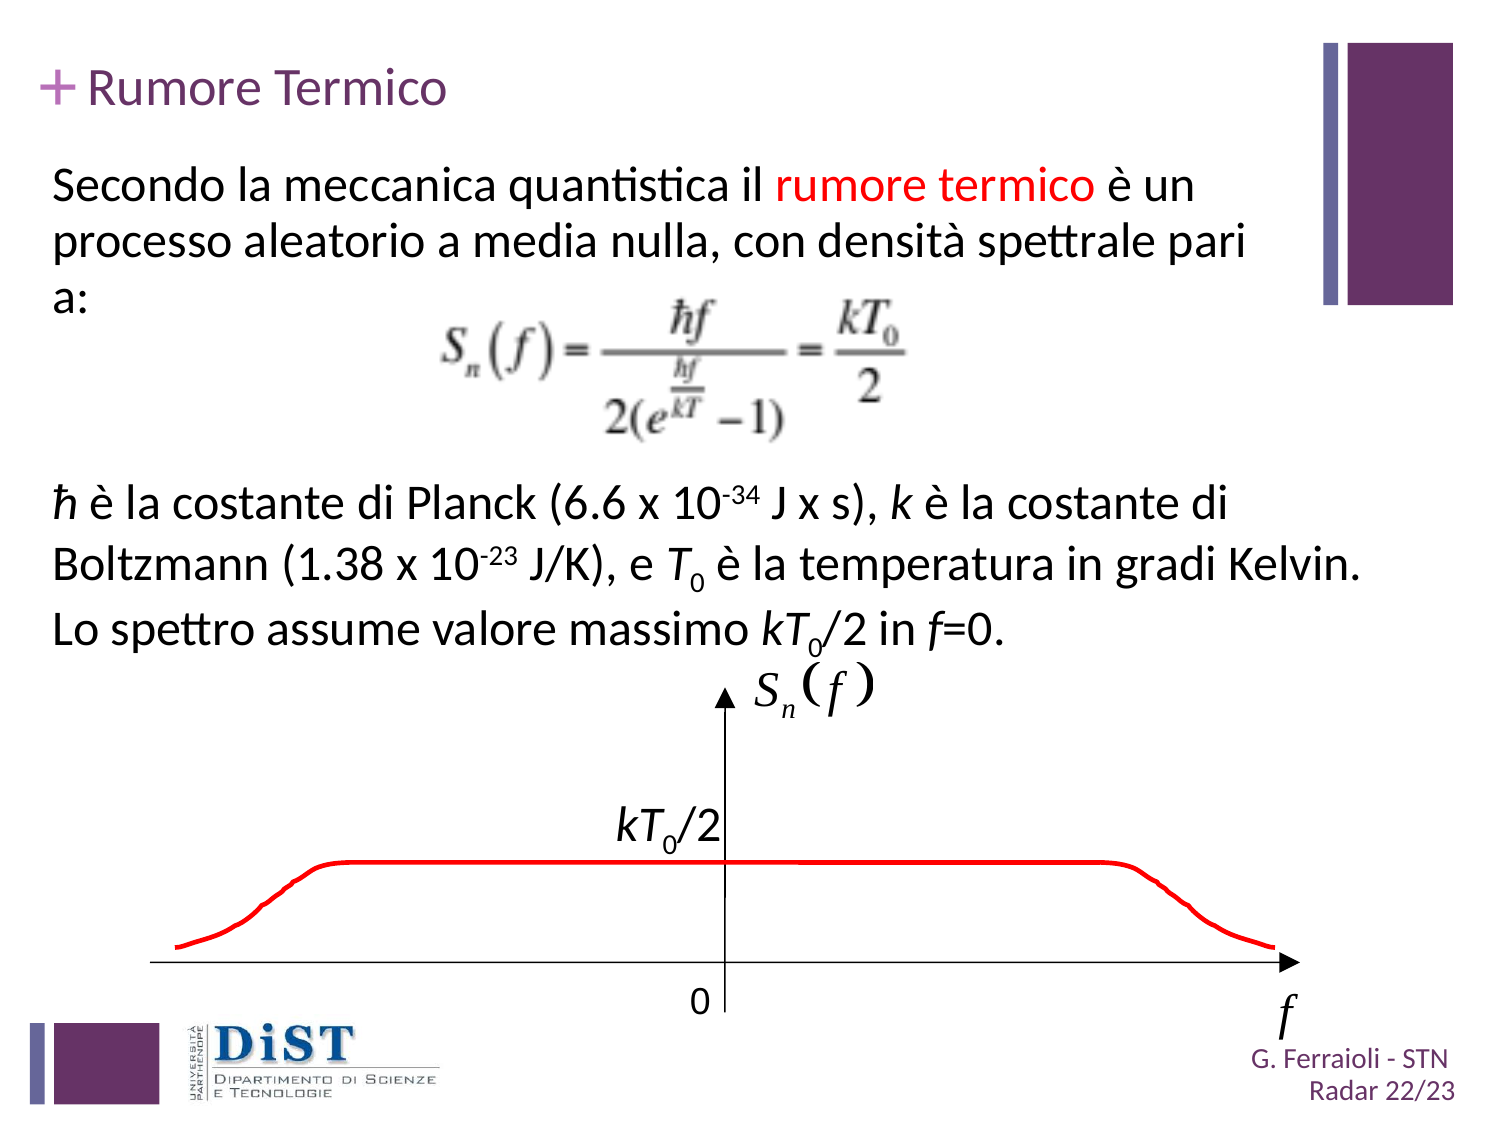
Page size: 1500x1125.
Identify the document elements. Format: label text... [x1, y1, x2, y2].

picture [170, 1014, 463, 1112]
text_box 0 [675, 973, 750, 1030]
text_box [714, 687, 736, 784]
text_box [726, 952, 1300, 973]
text_box Lo spettro assume valore massimo kT0/2 in f=0. [37, 587, 1334, 667]
text_box Secondo la meccanica quantistica il rumore termico è un processo aleatorio a media nulla, con densità spettrale pari a: [37, 149, 1300, 332]
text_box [749, 662, 874, 726]
text_box [174, 863, 349, 948]
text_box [435, 285, 915, 453]
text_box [1265, 990, 1308, 1048]
text_box ħ è la costante di Planck (6.6 x 10-34 J x s), k è la costante di Boltzmann (1.38 x 10-23 J/K), e T0 è la temperatura in gradi Kelvin. [37, 467, 1438, 602]
text_box [1101, 863, 1276, 948]
text_box kT0/2 [20, 784, 1317, 863]
title Rumore Termico [72, 49, 1312, 128]
